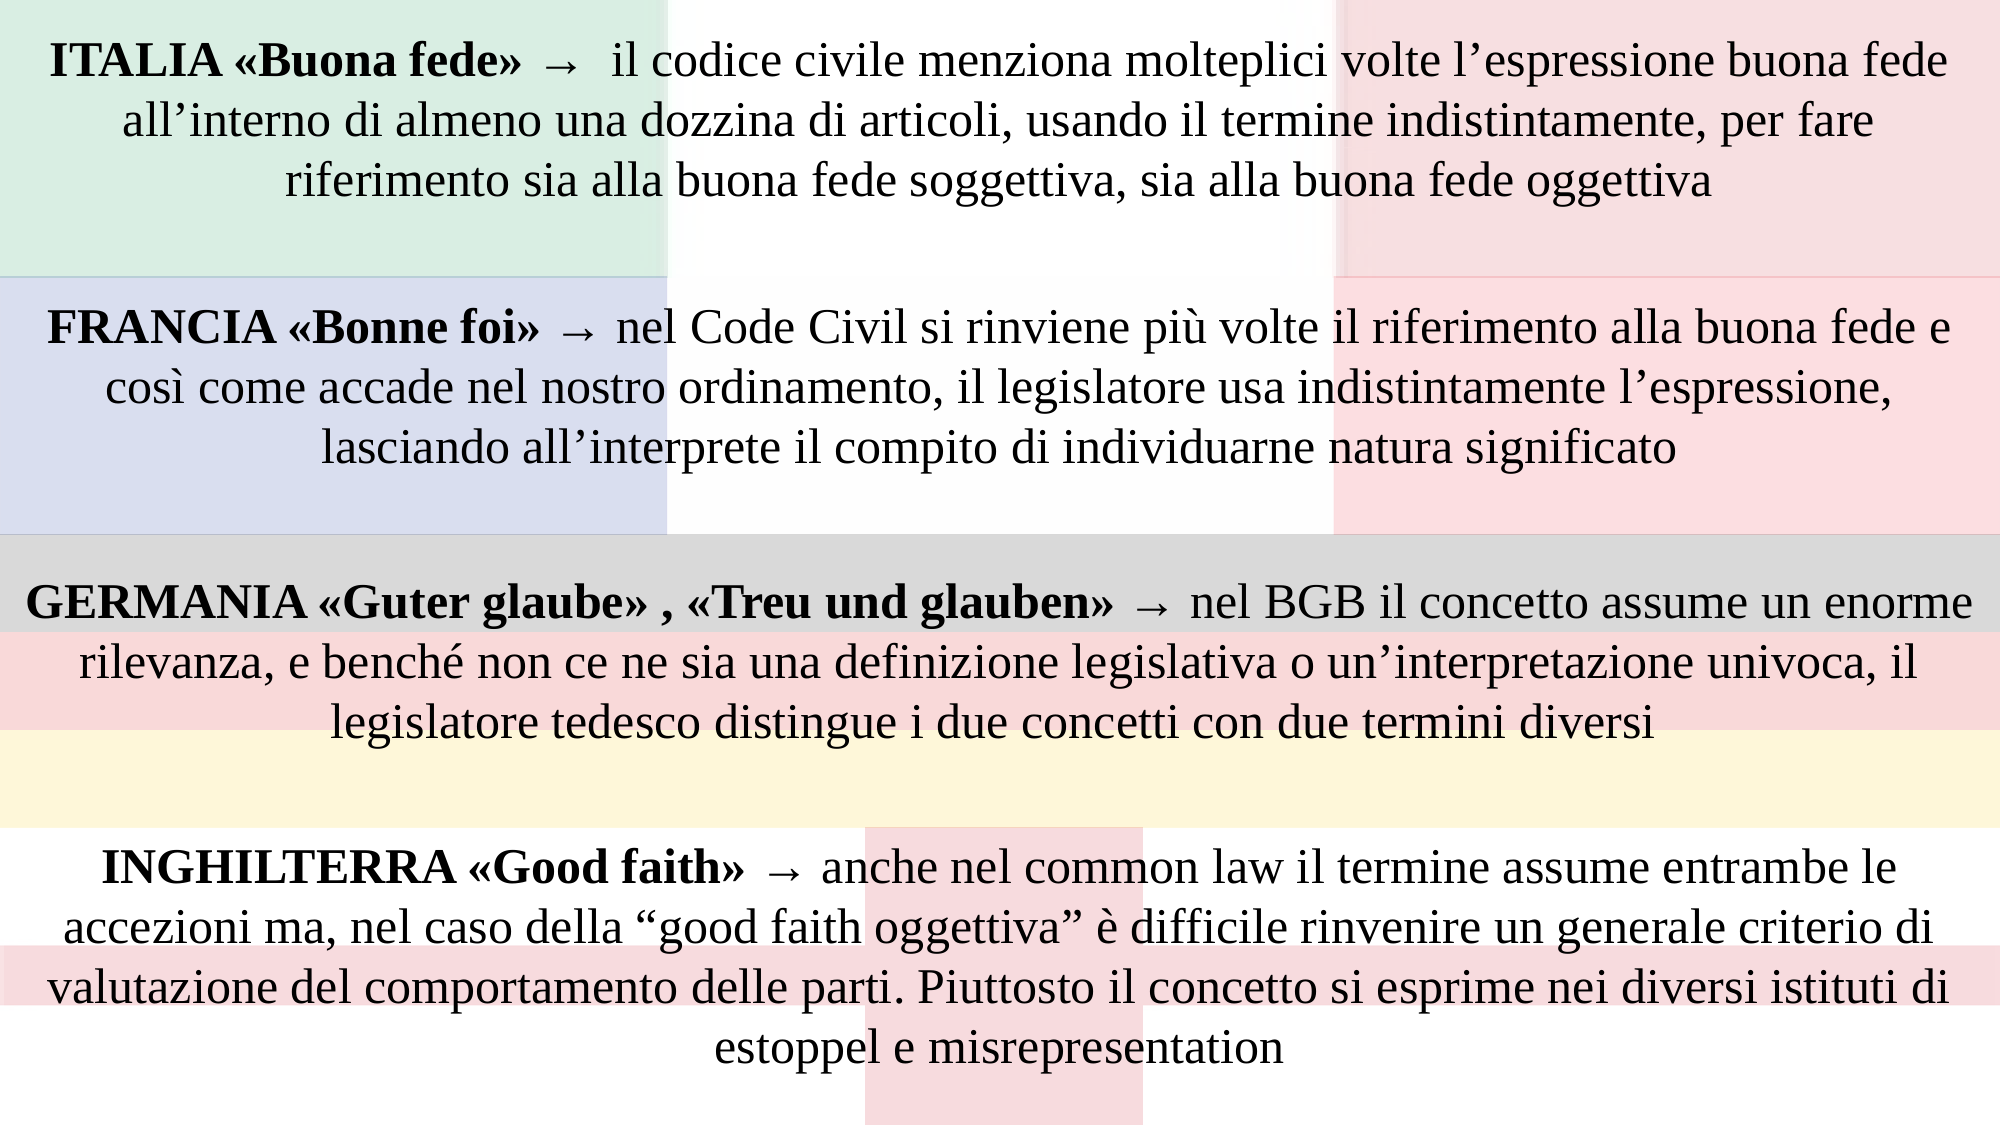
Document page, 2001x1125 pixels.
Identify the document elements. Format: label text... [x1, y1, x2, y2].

text_box GERMANIA «Guter glaube» , «Treu und glauben» → nel BGB il concetto assume un enorme rilevanza, e benché non ce ne sia una definizione legislativa o un’interpretazione univoca, il legislatore tedesco distingue i due concetti con due termini diversi [0, 533, 2000, 826]
text_box ITALIA «Buona fede» → il codice civile menziona molteplici volte l’espressione buona fede all’interno di almeno una dozzina di articoli, usando il termine indistintamente, per fare riferimento sia alla buona fede soggettiva, sia alla buona fede oggettiva [0, 0, 2000, 276]
text_box INGHILTERRA «Good faith» → anche nel common law il termine assume entrambe le accezioni ma, nel caso della “good faith oggettiva” è difficile rinvenire un generale criterio di valutazione del comportamento delle parti. Piuttosto il concetto si esprime nei diversi istituti di estoppel e misrepresentation [0, 826, 2000, 1125]
text_box FRANCIA «Bonne foi» → nel Code Civil si rinviene più volte il riferimento alla buona fede e così come accade nel nostro ordinamento, il legislatore usa indistintamente l’espressione, lasciando all’interprete il compito di individuarne natura significato [0, 276, 2000, 533]
